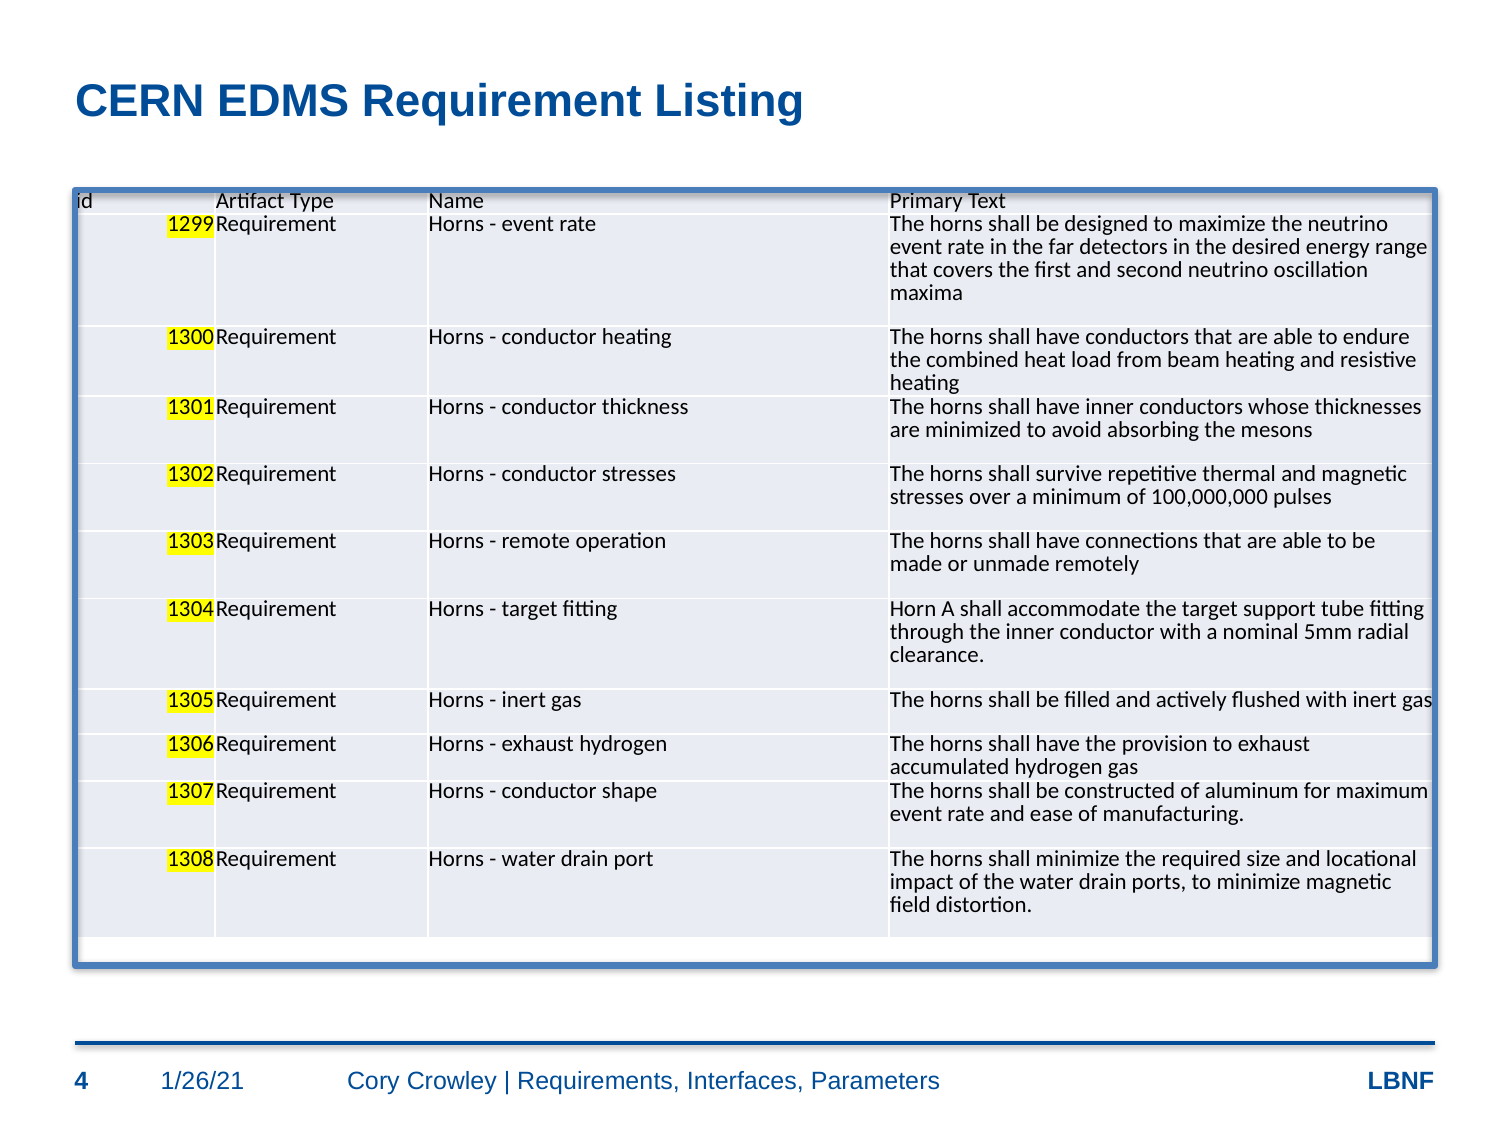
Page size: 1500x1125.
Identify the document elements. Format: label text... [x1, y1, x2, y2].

footer Cory Crowley | Requirements, Interfaces, Parameters [347, 1064, 1269, 1096]
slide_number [160, 1064, 347, 1096]
text_box [74, 189, 1436, 966]
slide_number 4 [74, 1064, 160, 1096]
title CERN EDMS Requirement Listing [75, 70, 1436, 165]
